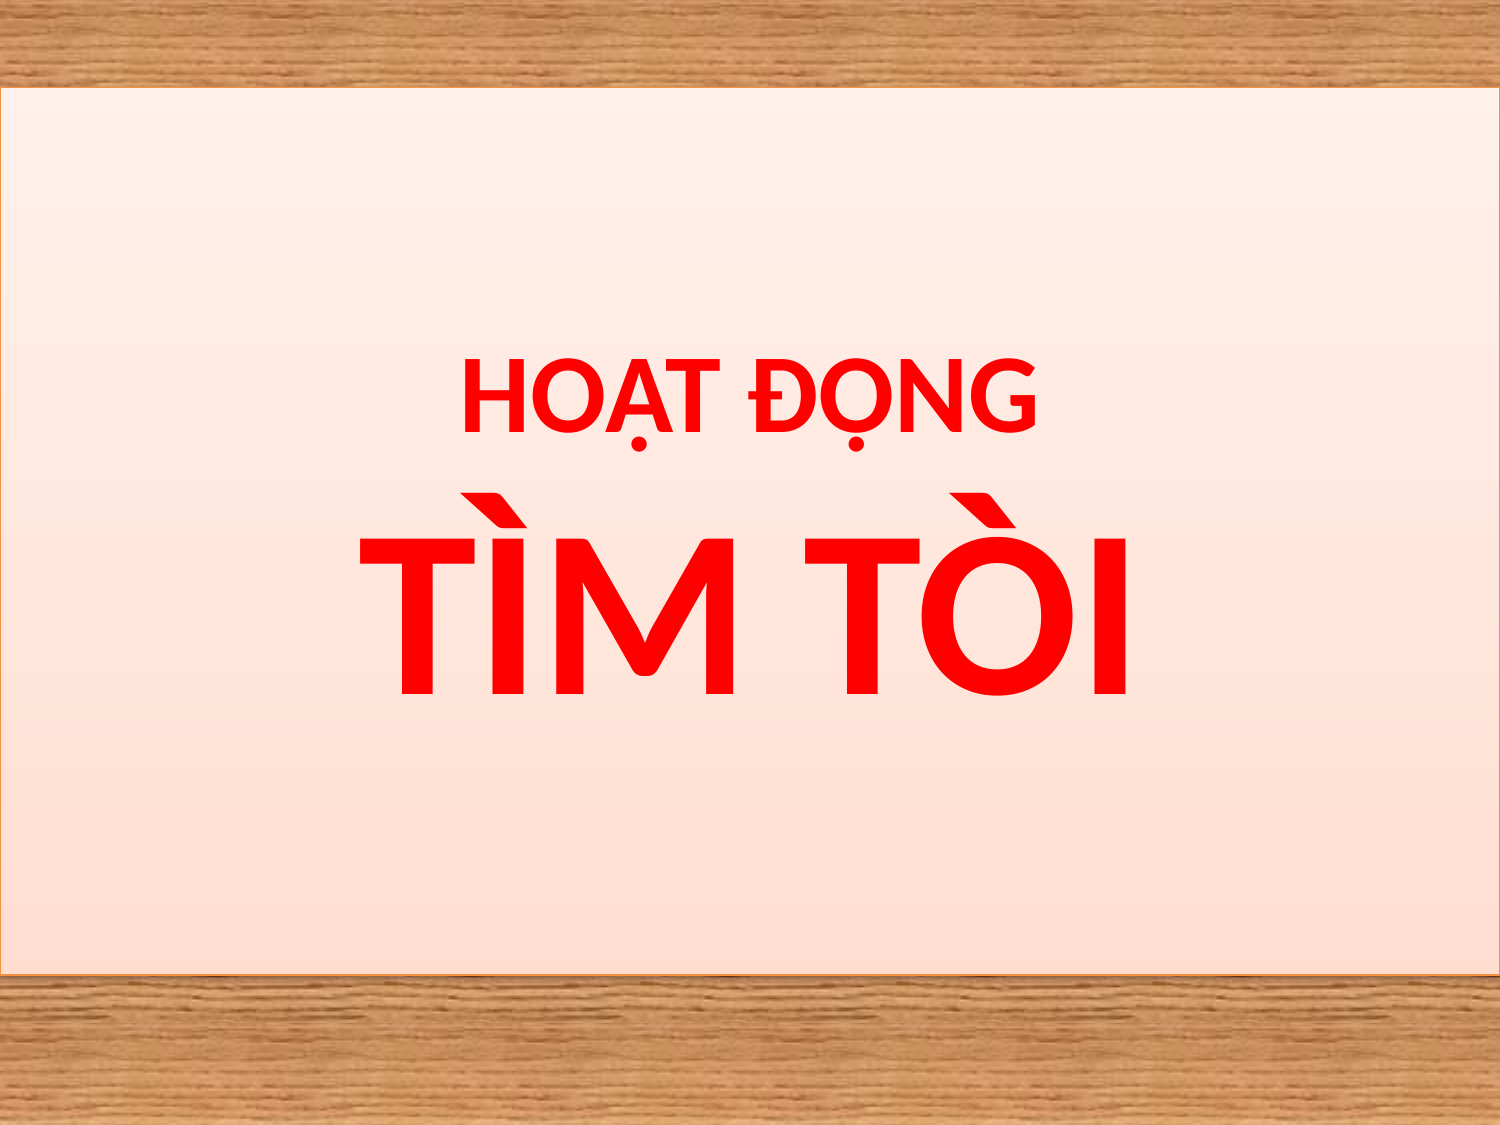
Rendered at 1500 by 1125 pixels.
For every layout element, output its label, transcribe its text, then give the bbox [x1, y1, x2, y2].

picture [0, 0, 1500, 87]
picture [0, 976, 1500, 1125]
title HOẠT ĐỘNG TÌM TÒI [0, 87, 1500, 976]
